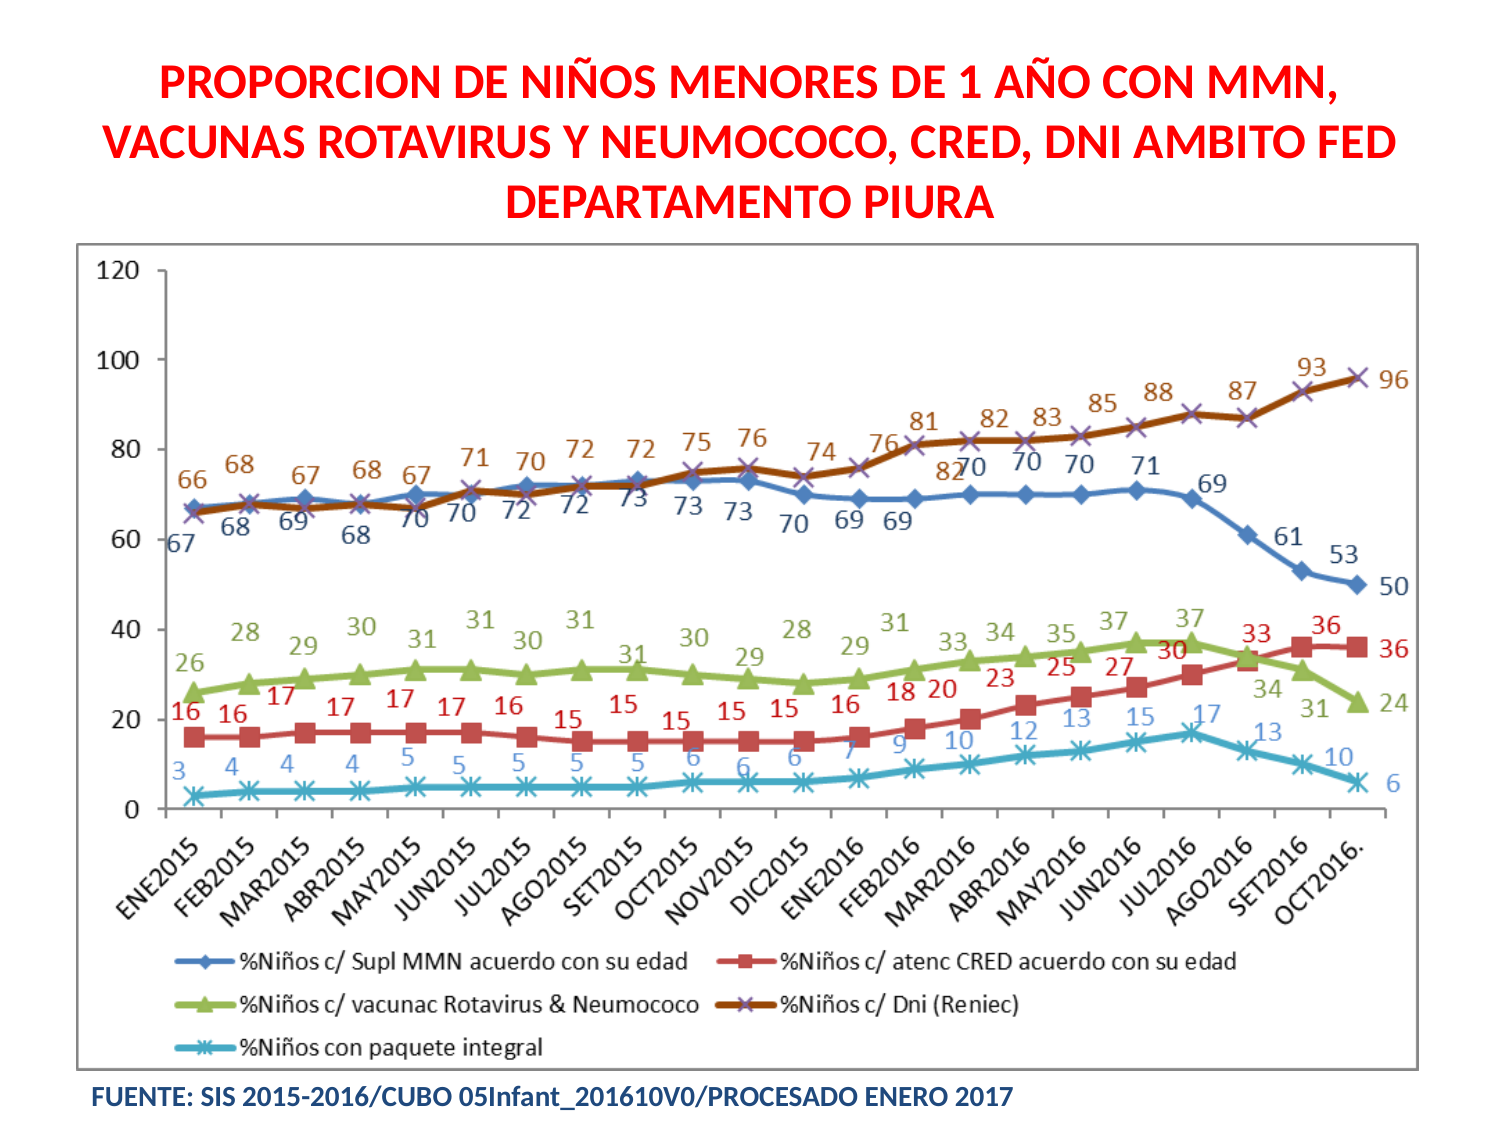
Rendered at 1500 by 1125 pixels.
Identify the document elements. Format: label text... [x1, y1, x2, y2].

text_box FUENTE: SIS 2015-2016/CUBO 05Infant_201610V0/PROCESADO ENERO 2017 [76, 1079, 1282, 1121]
title PROPORCION DE NIÑOS MENORES DE 1 AÑO CON MMN, VACUNAS ROTAVIRUS Y NEUMOCOCO, CRED, DNI AMBITO FED DEPARTAMENTO PIURA [75, 45, 1425, 233]
picture [76, 243, 1419, 1071]
